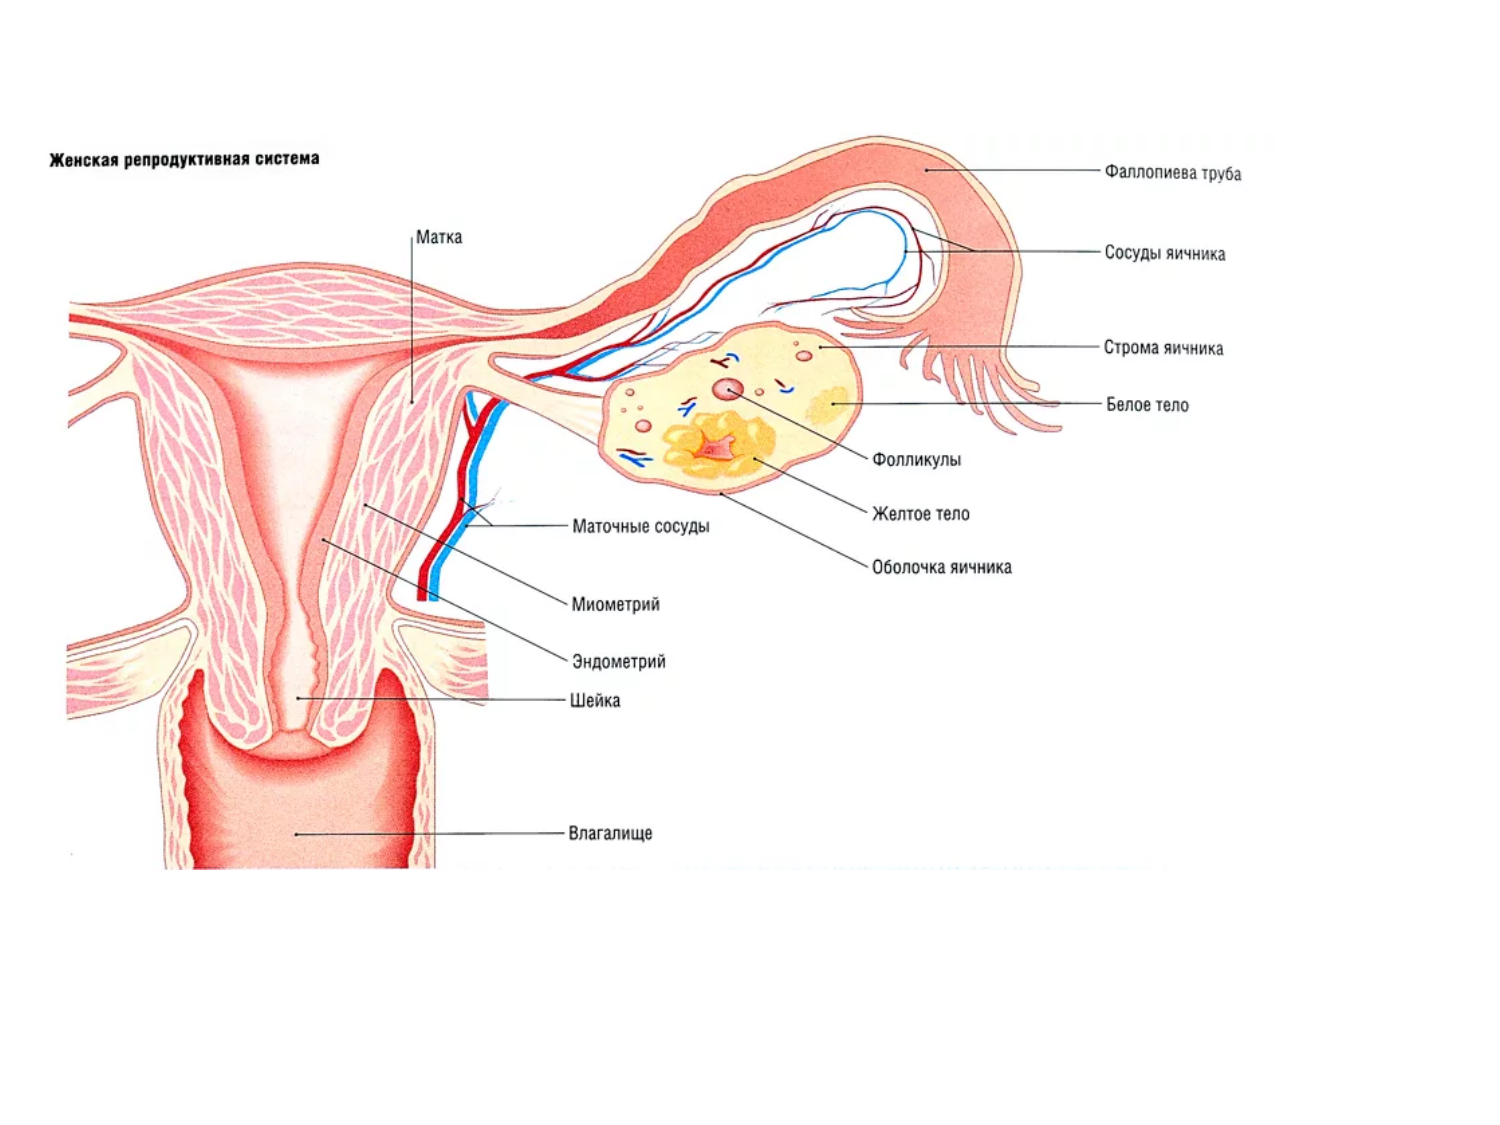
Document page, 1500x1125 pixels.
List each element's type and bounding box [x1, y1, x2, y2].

picture [16, 132, 1275, 870]
